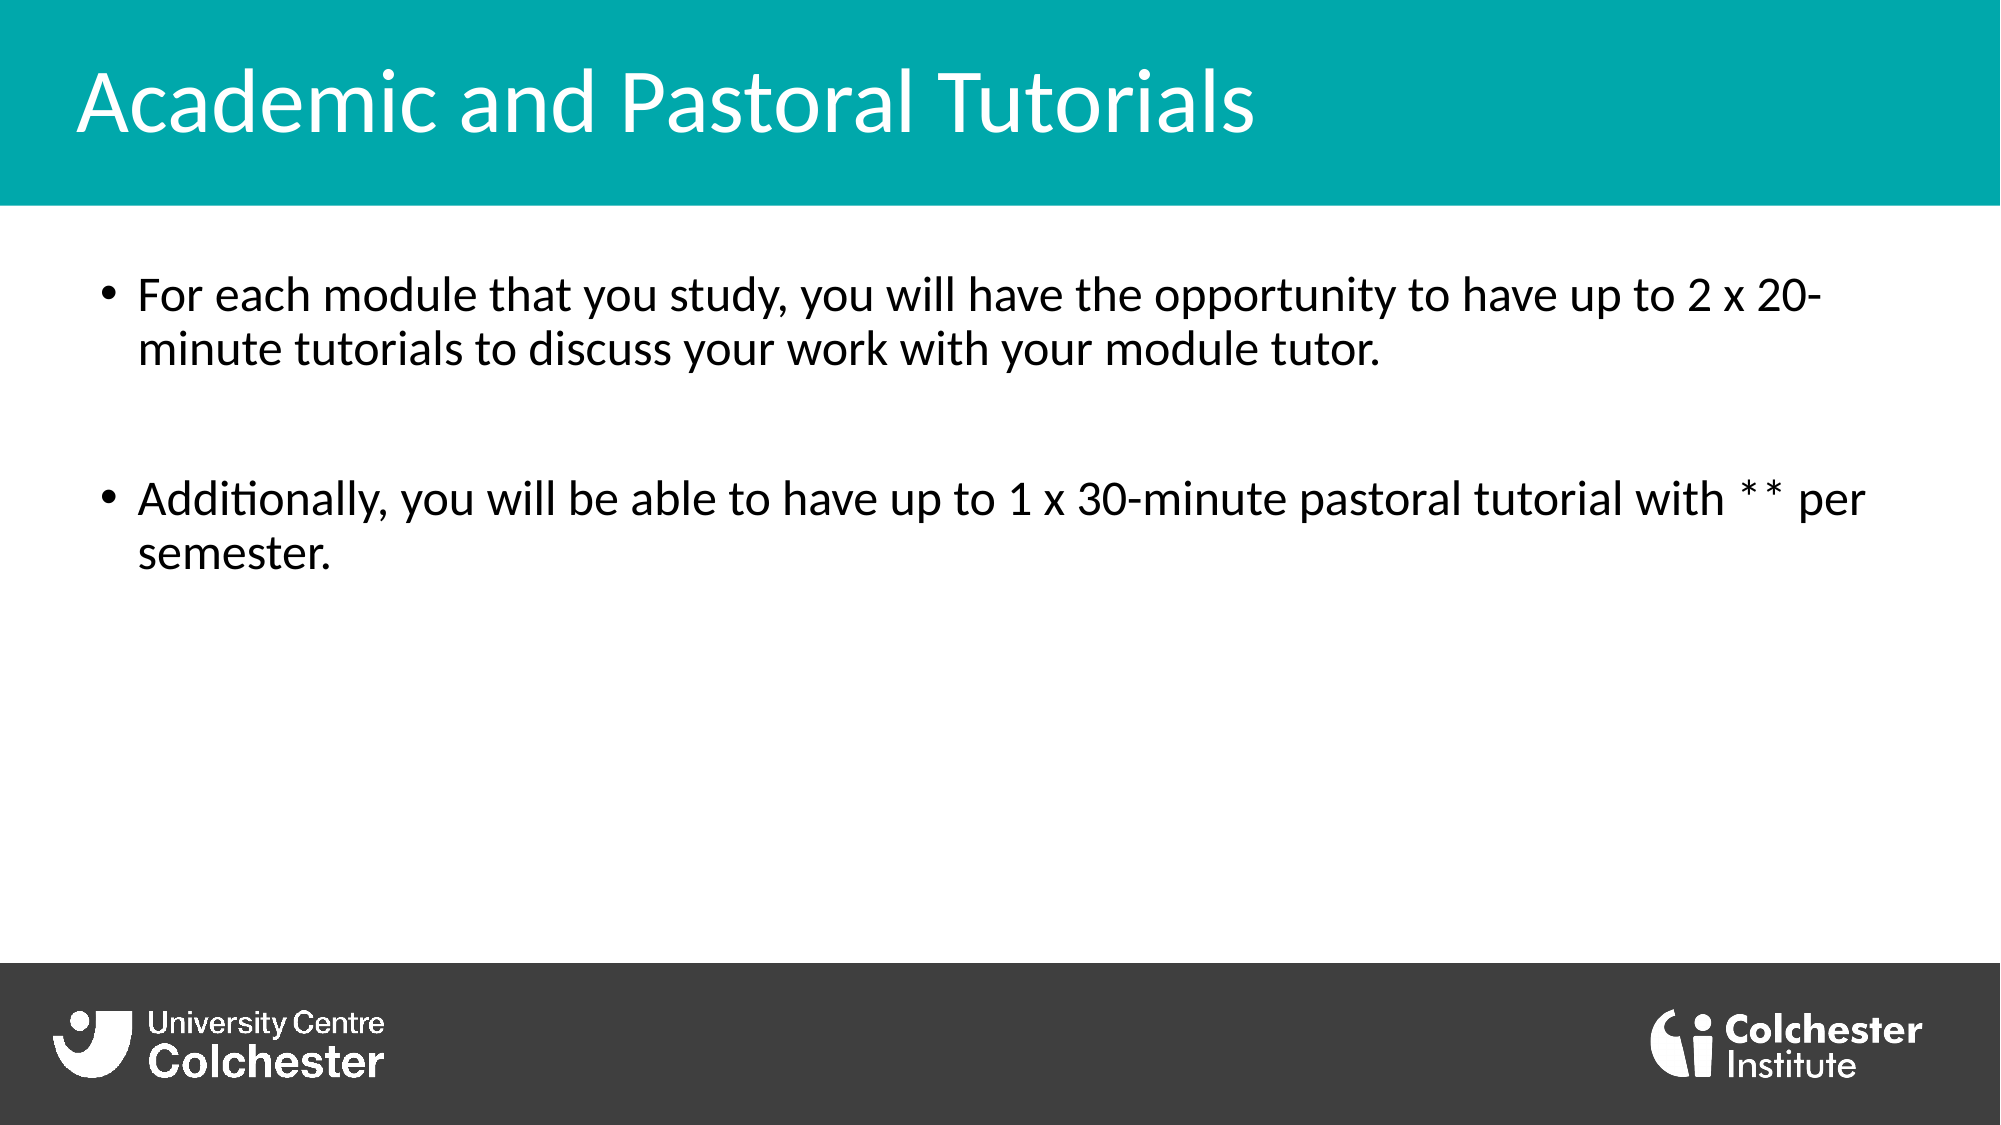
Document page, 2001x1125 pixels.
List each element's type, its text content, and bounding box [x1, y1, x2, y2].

picture [53, 1010, 384, 1078]
text_box [0, 963, 2000, 1125]
picture [1650, 1009, 1923, 1078]
title Academic and Pastoral Tutorials [61, 43, 1787, 262]
list For each module that you study, you will have the opportunity to have up to 2 x 20-minute tutorials to discuss your work with your module tutor. Additionally, you will be able to have up to 1 x 30-minute pastoral tutorial with ** per semester. [85, 261, 1923, 975]
text_box [0, 0, 2000, 207]
